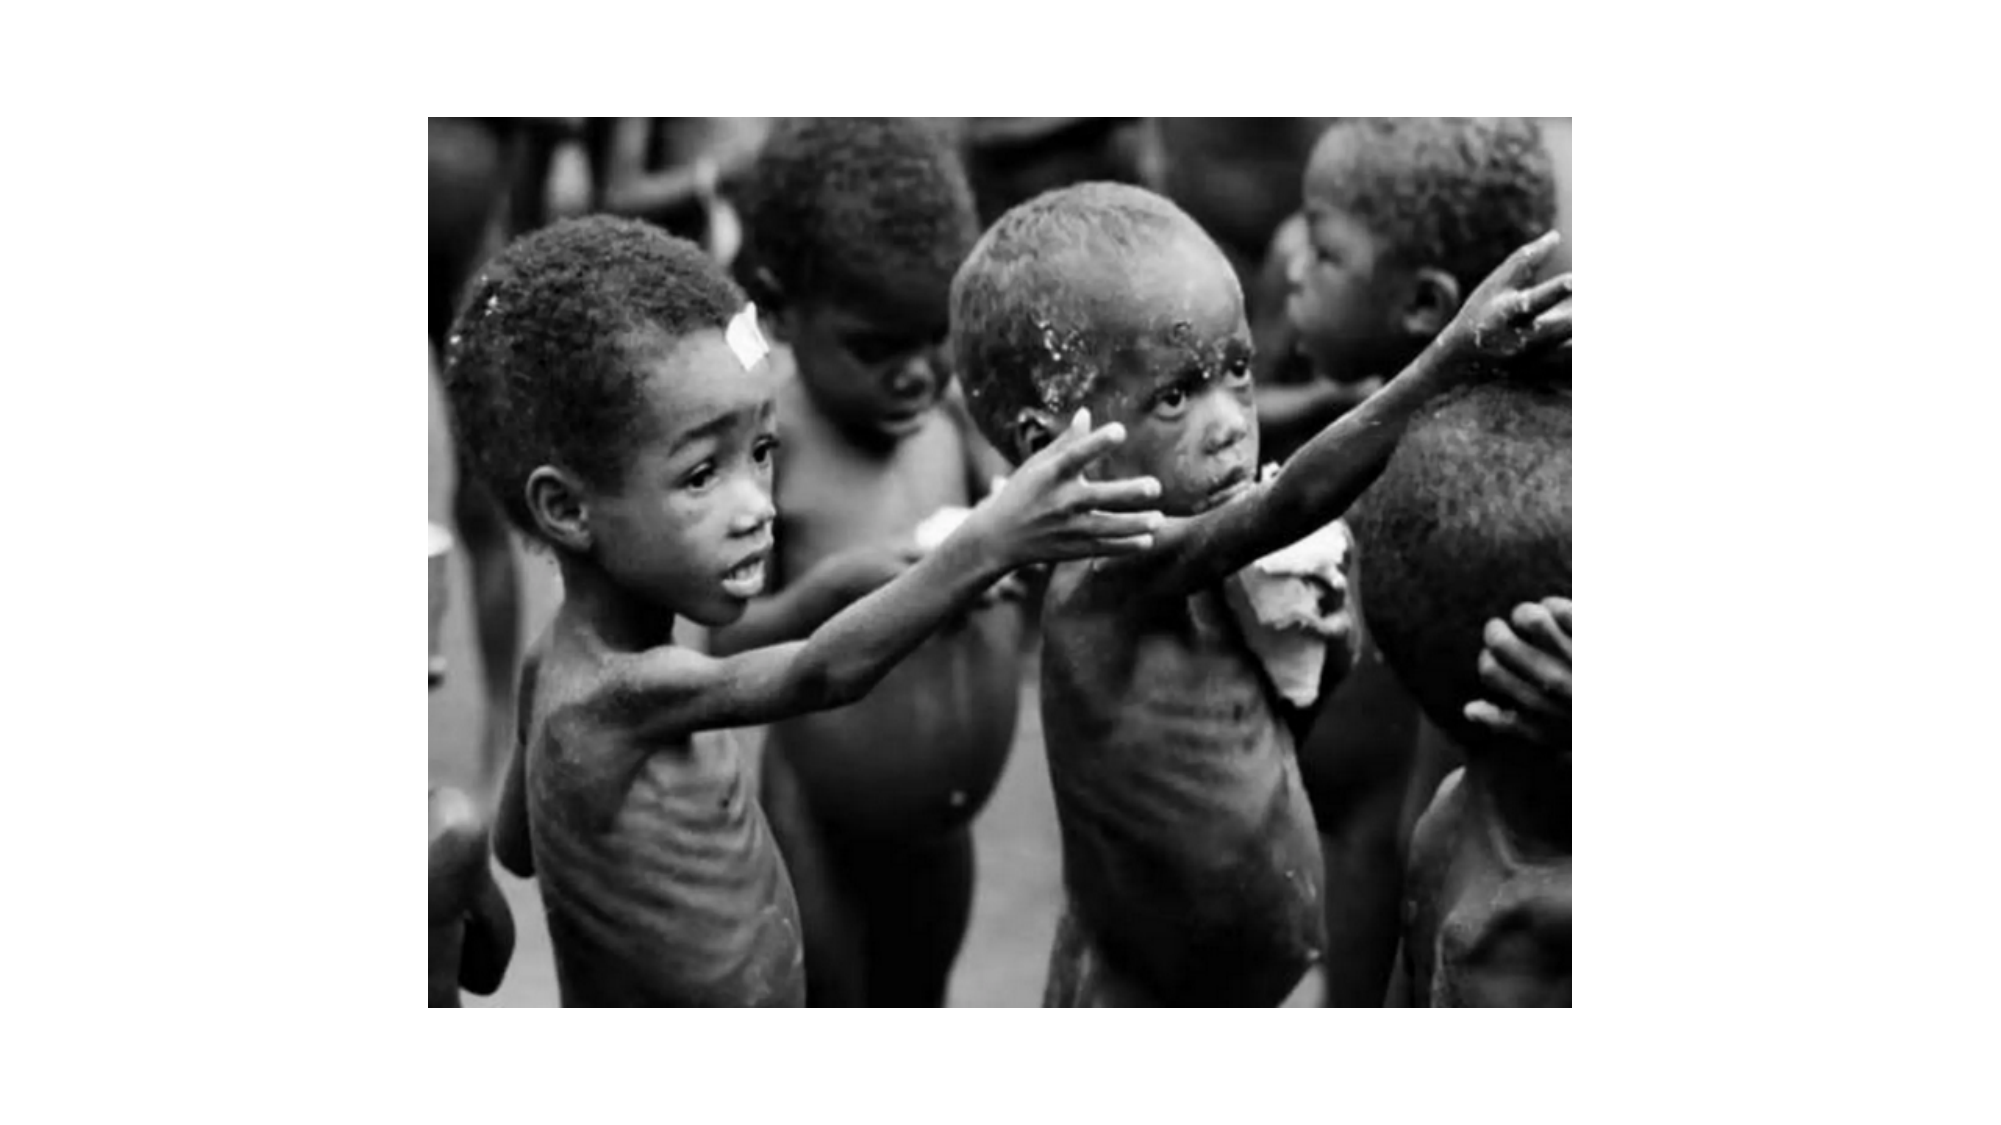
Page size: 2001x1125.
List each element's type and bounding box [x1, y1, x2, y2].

picture [427, 116, 1573, 1009]
